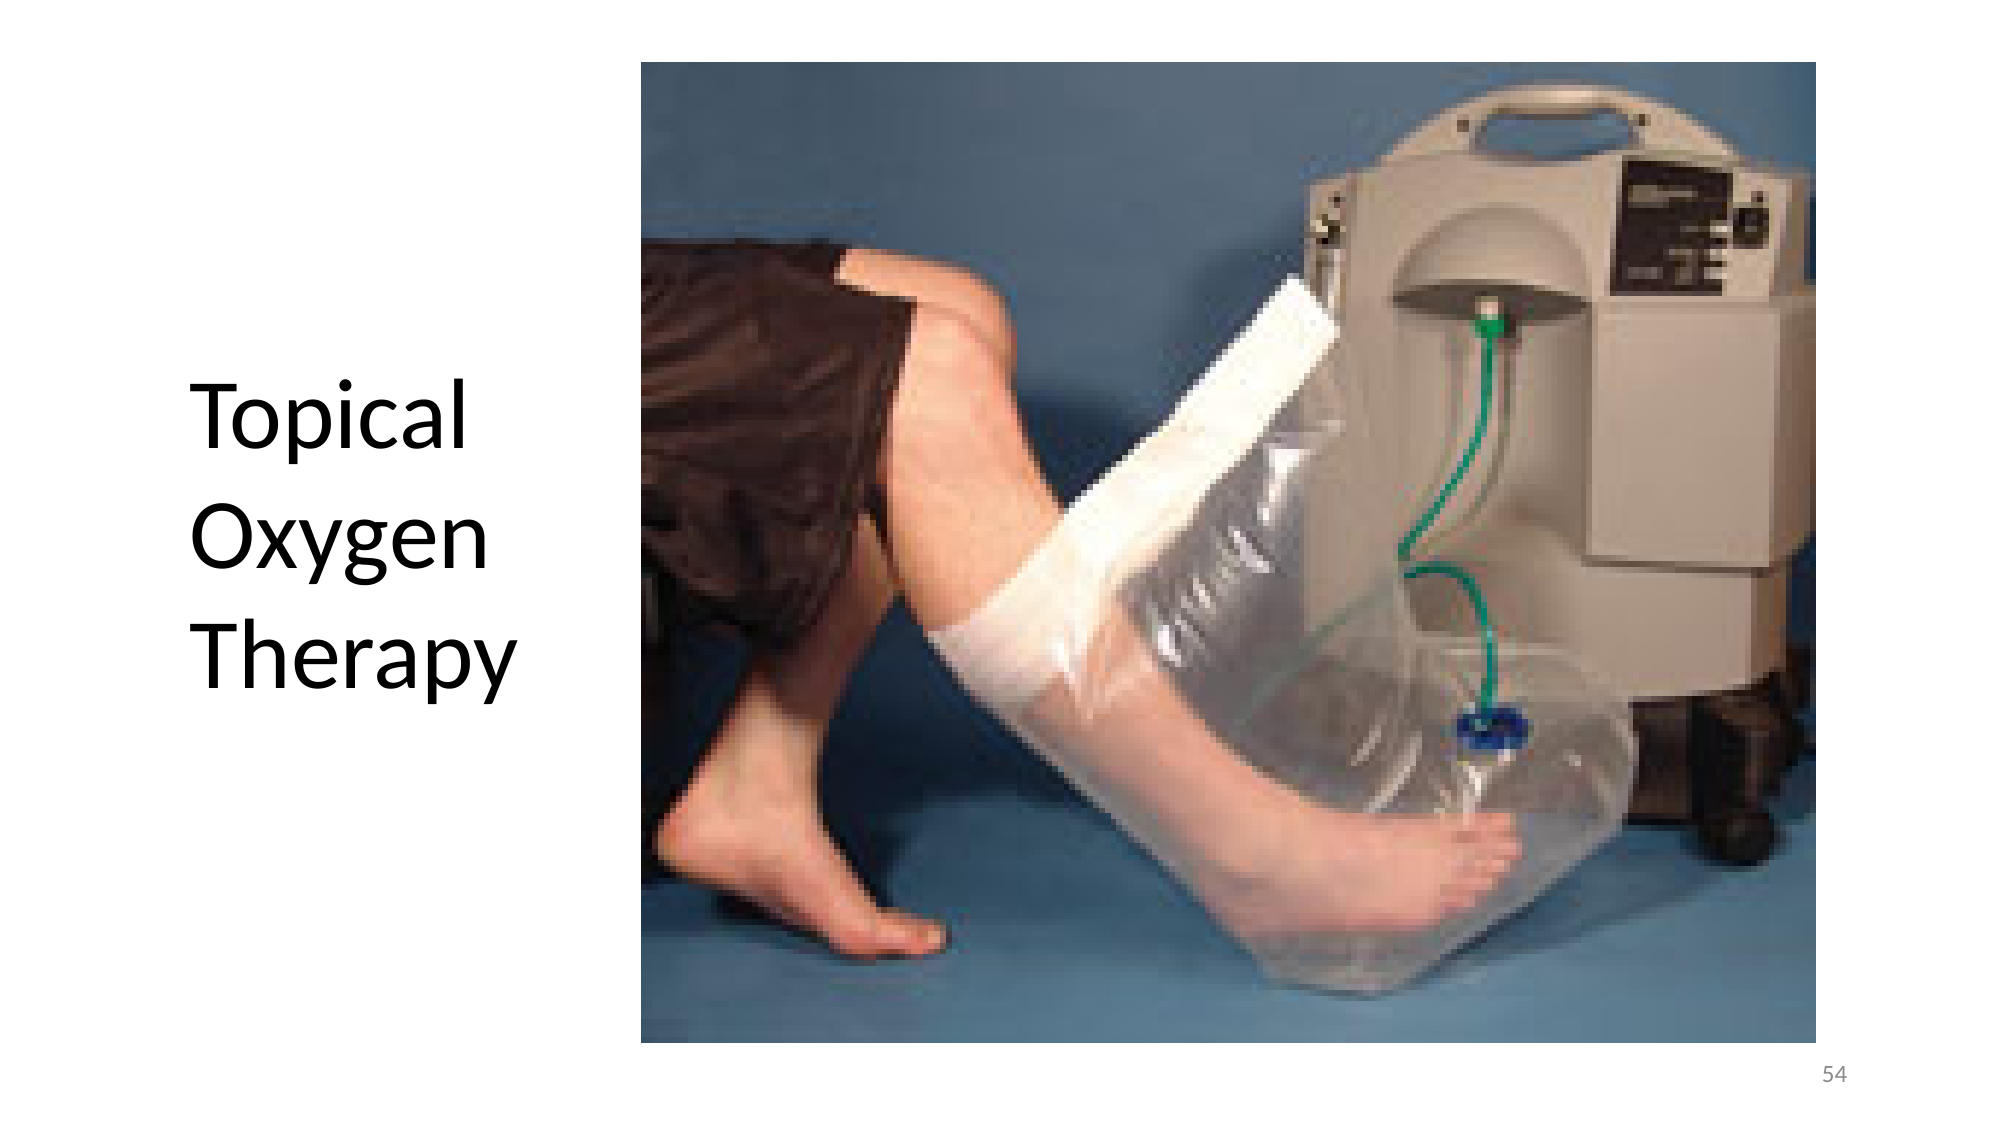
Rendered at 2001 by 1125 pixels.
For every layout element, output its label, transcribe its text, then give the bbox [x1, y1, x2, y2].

slide_number 54 [1412, 1042, 1863, 1103]
picture [641, 62, 1816, 1043]
text_box Topical Oxygen Therapy [175, 341, 570, 717]
